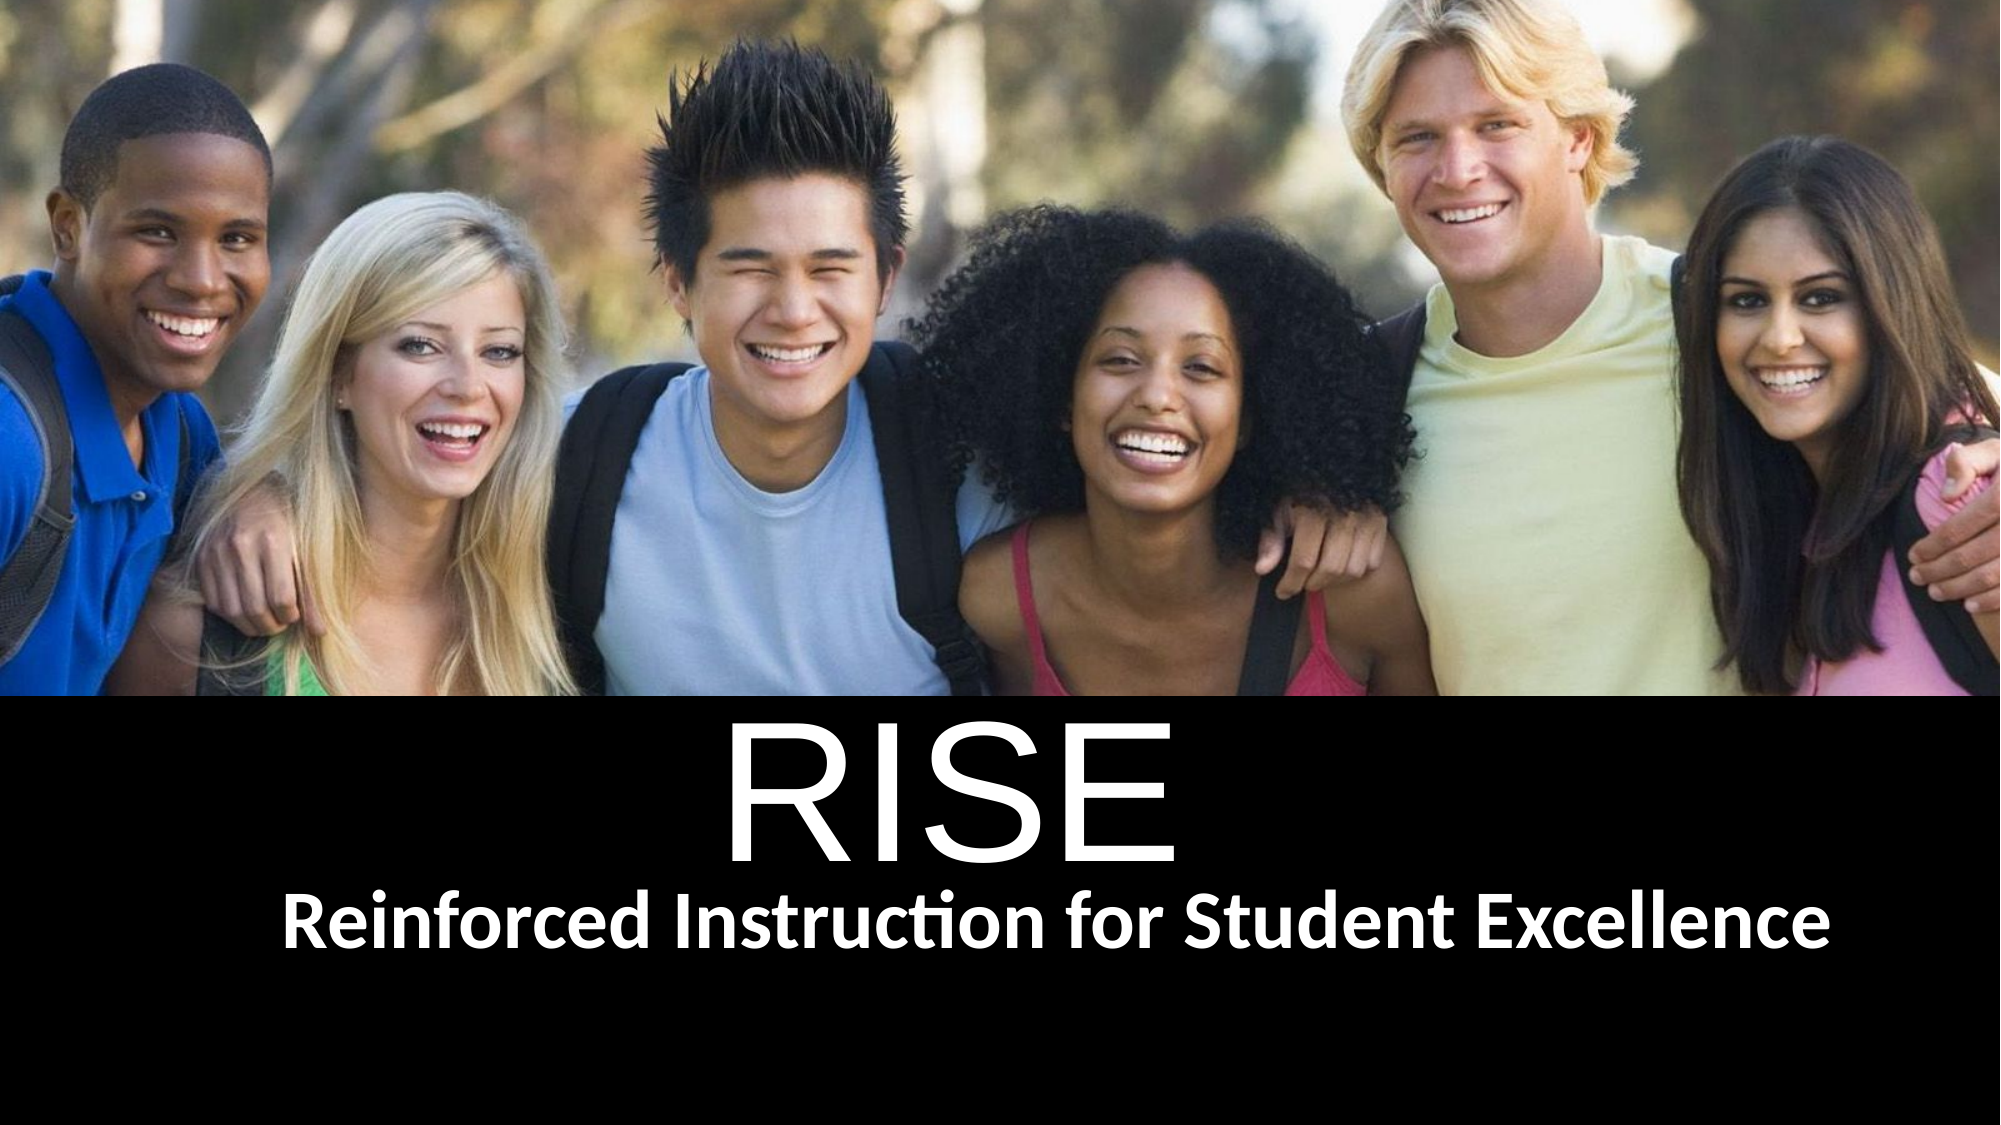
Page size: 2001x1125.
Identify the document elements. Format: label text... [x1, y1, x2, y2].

subtitle Reinforced Instruction for Student Excellence [72, 869, 2000, 955]
title RISE [72, 707, 1827, 869]
picture [0, 0, 2000, 697]
